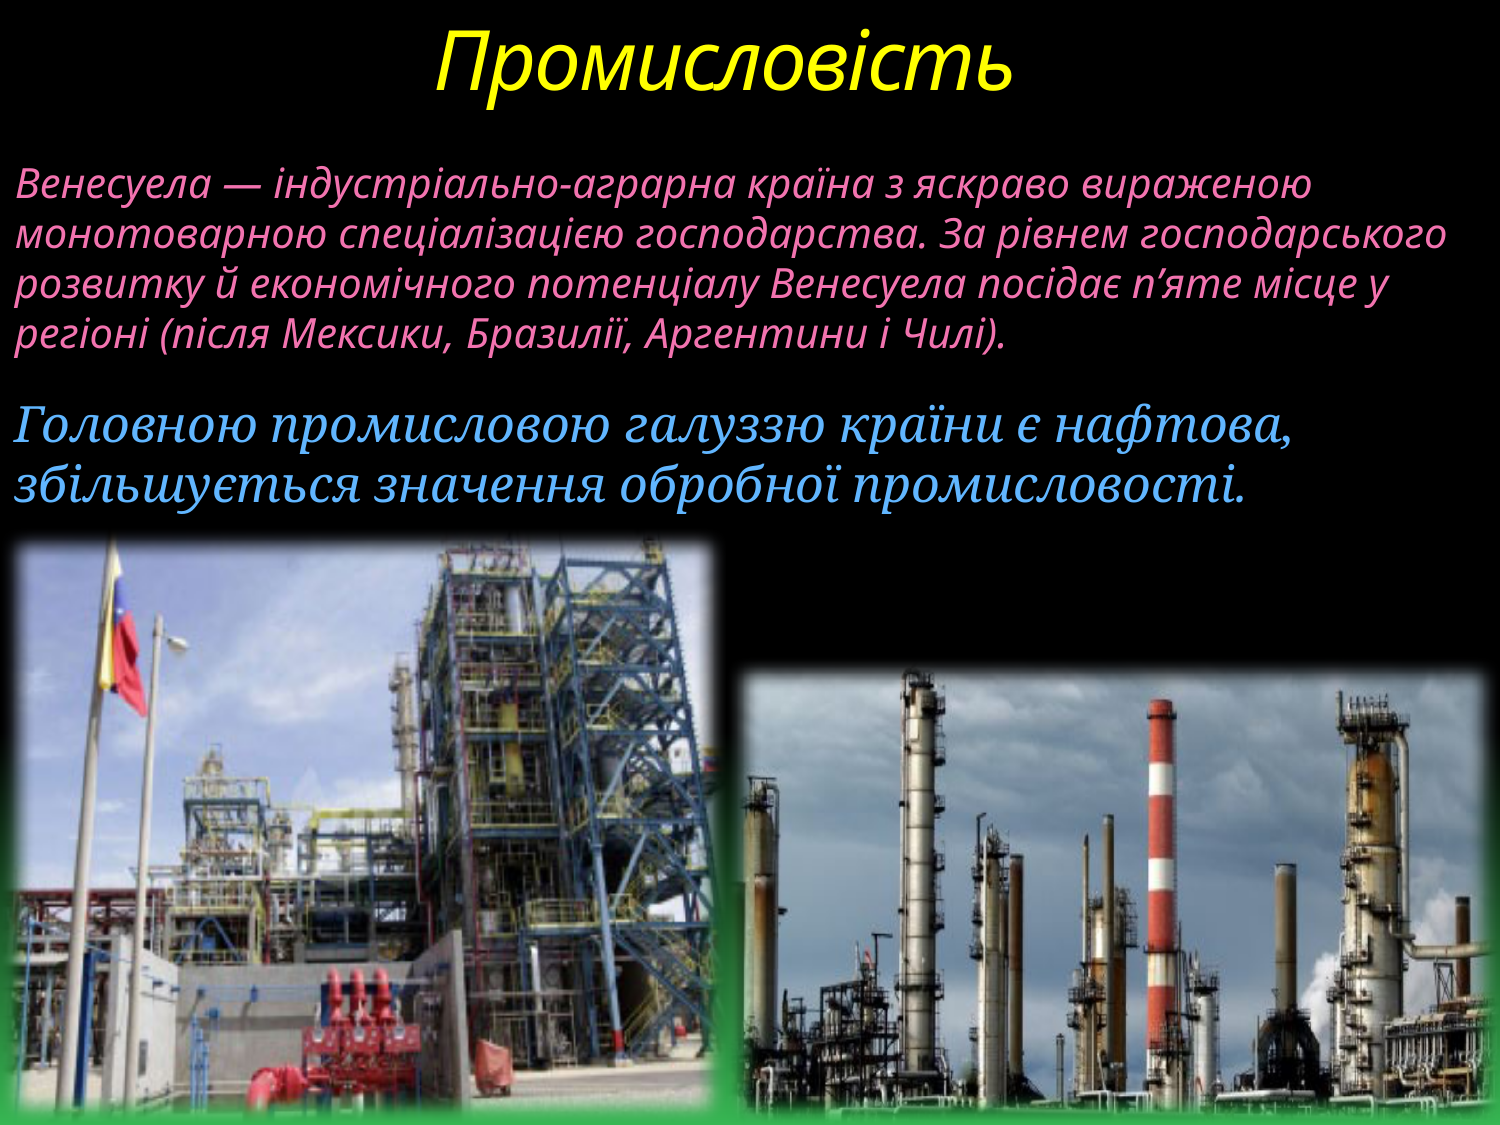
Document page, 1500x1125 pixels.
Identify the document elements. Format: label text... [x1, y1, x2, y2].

text_box Головною промисловою галуззю країни є нафтова, збільшується значення обробної промисловості. [0, 385, 1500, 520]
title Промисловість [419, 0, 1069, 148]
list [725, 656, 1500, 1125]
text_box Венесуела — індустріально-аграрна країна з яскраво вираженою монотоварною спеціалізацією господарства. За рівнем господарського розвитку й економічного потенціалу Венесуела посідає п’яте місце у регіоні (після Мексики, Бразилії, Аргентини і Чилі). [0, 148, 1500, 364]
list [0, 526, 727, 1125]
